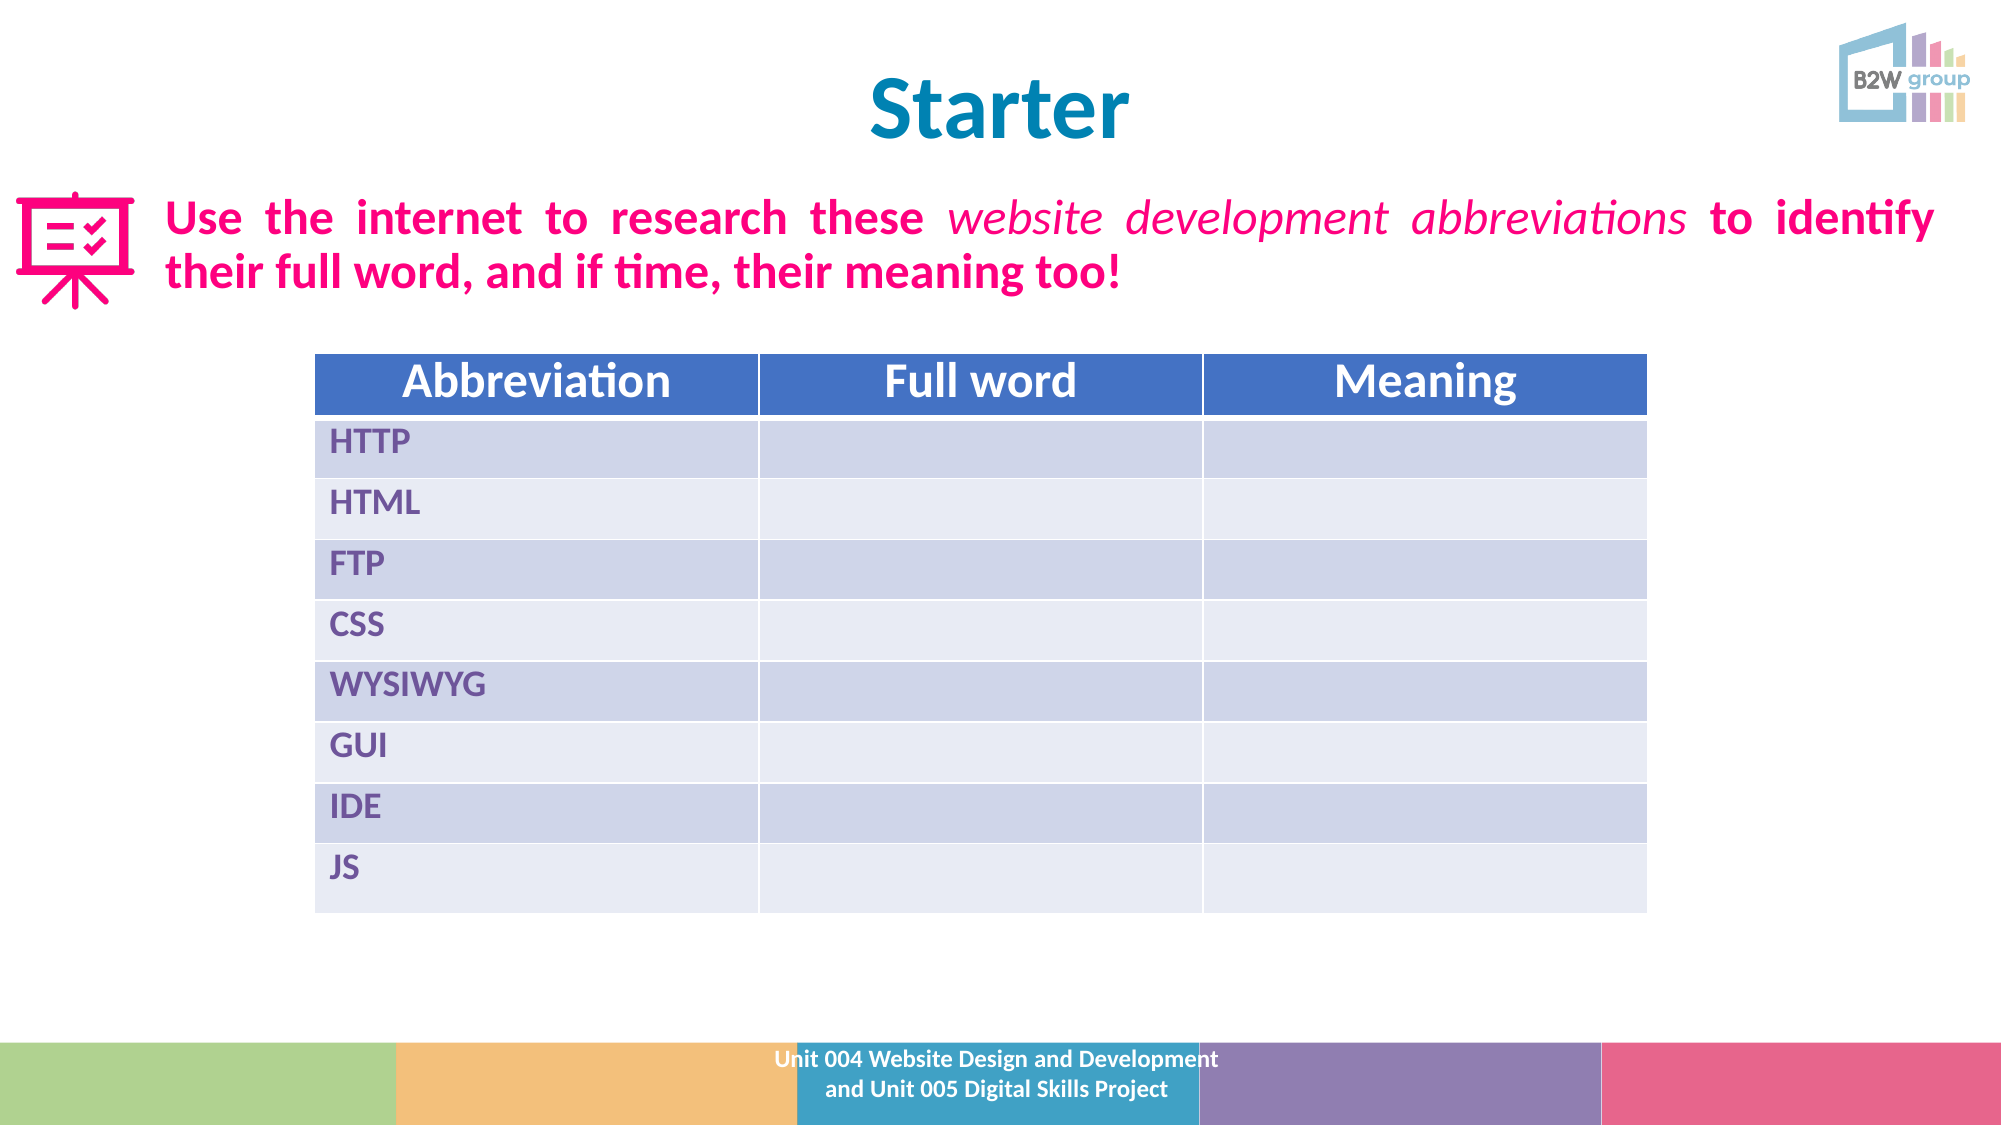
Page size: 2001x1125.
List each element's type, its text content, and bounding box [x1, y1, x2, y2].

title Starter [137, 0, 1863, 183]
table_cell [1204, 601, 1647, 660]
table_cell [1204, 662, 1647, 721]
table_cell CSS [315, 601, 758, 660]
picture [0, 174, 150, 325]
table_cell [760, 479, 1202, 539]
table_cell IDE [315, 784, 758, 843]
footer Unit 004 Website Design and Development and Unit 005 Digital Skills Project [662, 1042, 1338, 1103]
text_box Use the internet to research these website development abbreviations to identify their full word, and if time, their meaning too! [149, 183, 1950, 1000]
table_cell FTP [315, 540, 758, 599]
table_cell GUI [315, 723, 758, 782]
table_cell [760, 723, 1202, 782]
table_cell HTML [315, 479, 758, 539]
table_cell [760, 601, 1202, 660]
table_cell [1204, 479, 1647, 539]
table_cell [760, 421, 1202, 478]
table_cell [1204, 723, 1647, 782]
table_cell [760, 540, 1202, 599]
table_cell JS [315, 844, 758, 913]
table_cell [1204, 844, 1647, 913]
table_header Meaning [1204, 354, 1647, 415]
table_cell [1204, 540, 1647, 599]
table_cell [760, 662, 1202, 721]
table_cell [760, 784, 1202, 843]
table_cell WYSIWYG [315, 662, 758, 721]
table_cell HTTP [315, 421, 758, 478]
table_cell [1204, 421, 1647, 478]
table_cell [760, 844, 1202, 913]
table_header Abbreviation [315, 354, 758, 415]
table_cell [1204, 784, 1647, 843]
table_header Full word [760, 354, 1202, 415]
